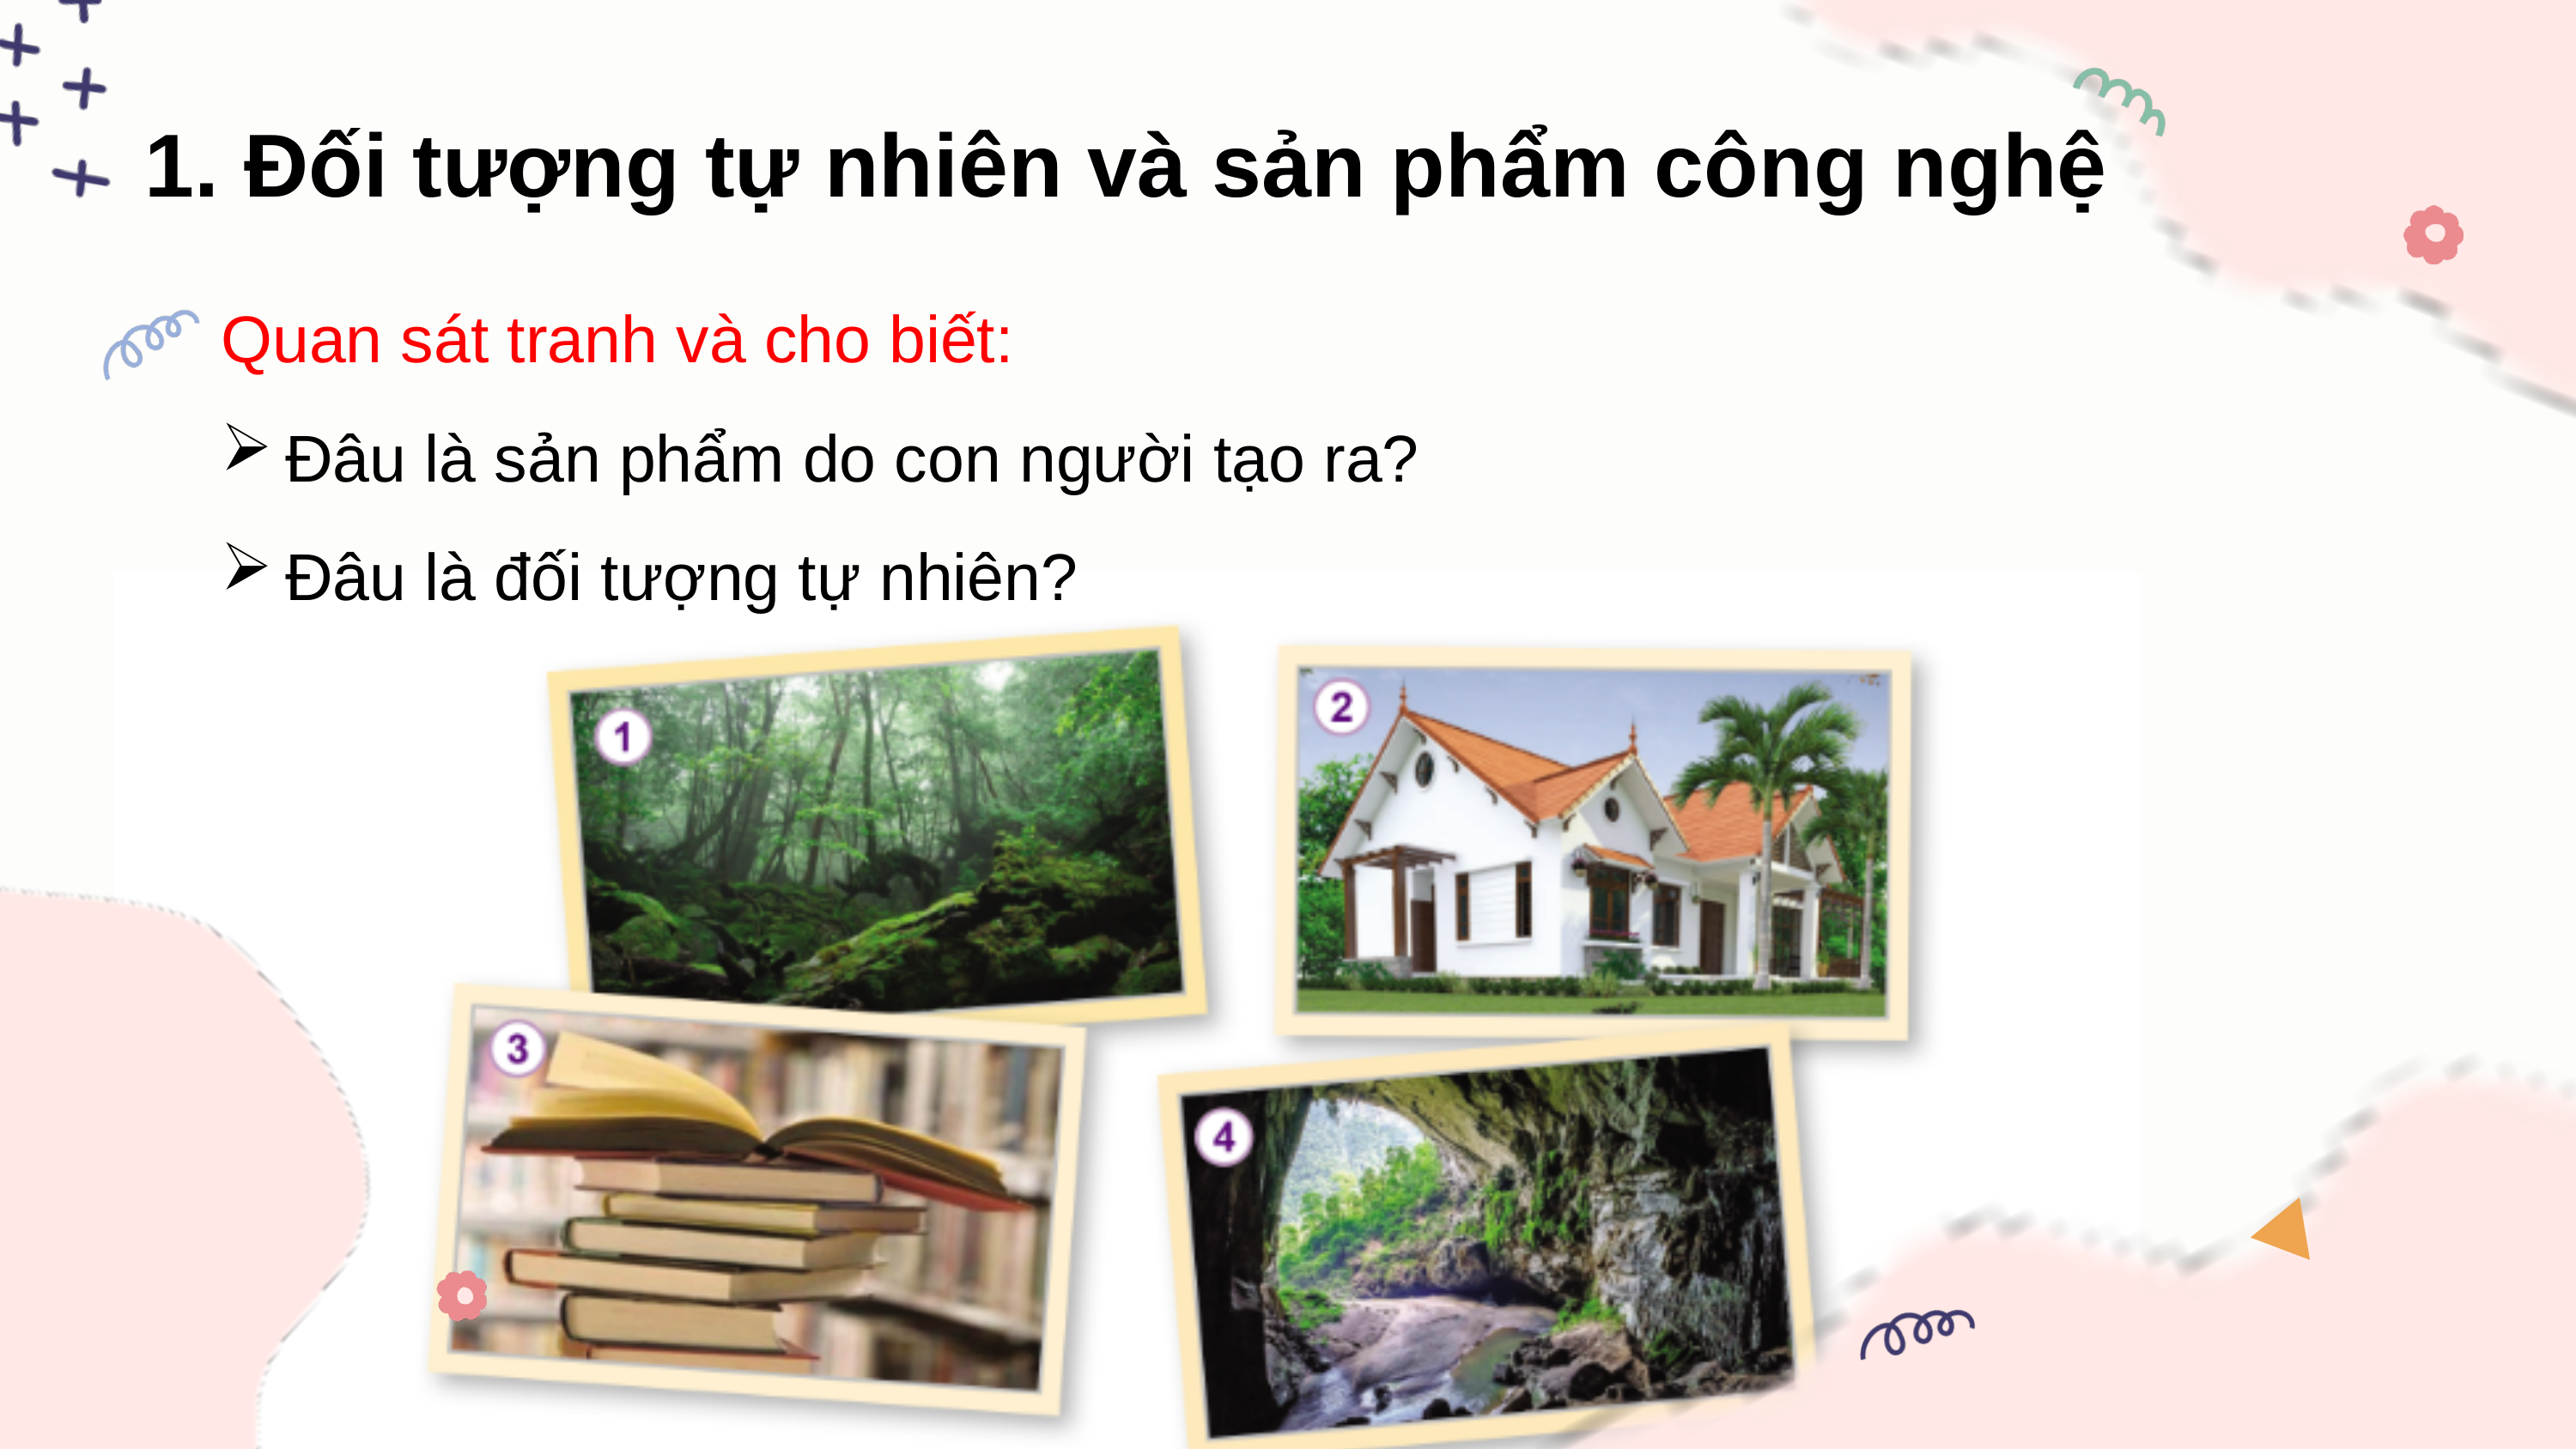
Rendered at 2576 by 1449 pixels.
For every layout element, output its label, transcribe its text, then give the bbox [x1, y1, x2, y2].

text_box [2257, 1195, 2322, 1251]
picture [0, 573, 2576, 1449]
text_box Quan sát tranh và cho biết: Đâu là sản phẩm do con người tạo ra? Đâu là đối tượng tự nhiên? [208, 250, 1976, 570]
picture [1504, 0, 2576, 527]
text_box 1. Đối tượng tự nhiên và sản phẩm công nghệ [115, 143, 1840, 215]
picture [0, 0, 144, 205]
picture [90, 295, 204, 384]
